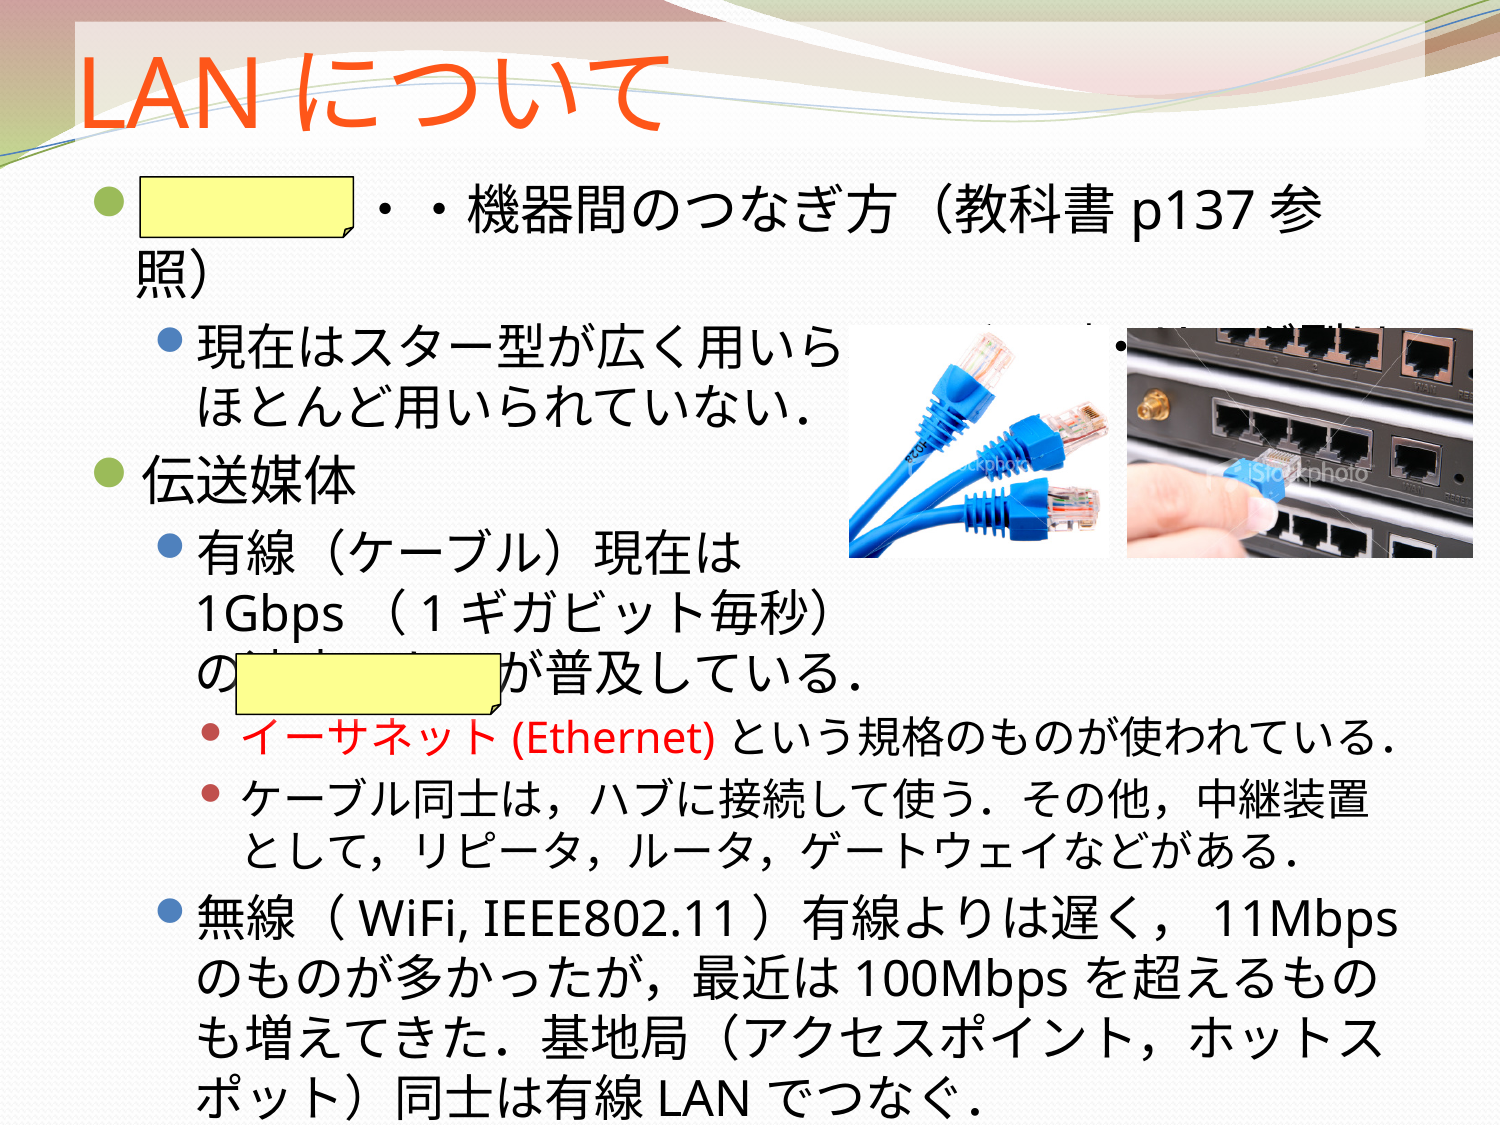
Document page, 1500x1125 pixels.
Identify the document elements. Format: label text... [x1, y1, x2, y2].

picture [1127, 327, 1473, 558]
title LANについて [75, 21, 1425, 149]
list トポロジ・・機器間のつなぎ方（教科書p137参照） 現在はスター型が広く用いられ，バス型・リング型はほとんど用いられていない． 伝送媒体 有線（ケーブル）現在は 1Gbps（1ギガビット毎秒） の速度のものが普及している． イーサネット(Ethernet)という規格のものが使われている． ケーブル同士は，ハブに接続して使う．その他，中継装置として，リピータ，ルータ，ゲートウェイなどがある． 無線（WiFi, IEEE802.11）有線よりは遅く，11Mbpsのものが多かったが，最近は100Mbpsを超えるものも増えてきた．基地局（アクセスポイント，ホットスポット）同士は有線LANでつなぐ． [75, 168, 1425, 1100]
picture [849, 325, 1109, 558]
text_box [235, 653, 502, 716]
text_box [139, 176, 355, 239]
